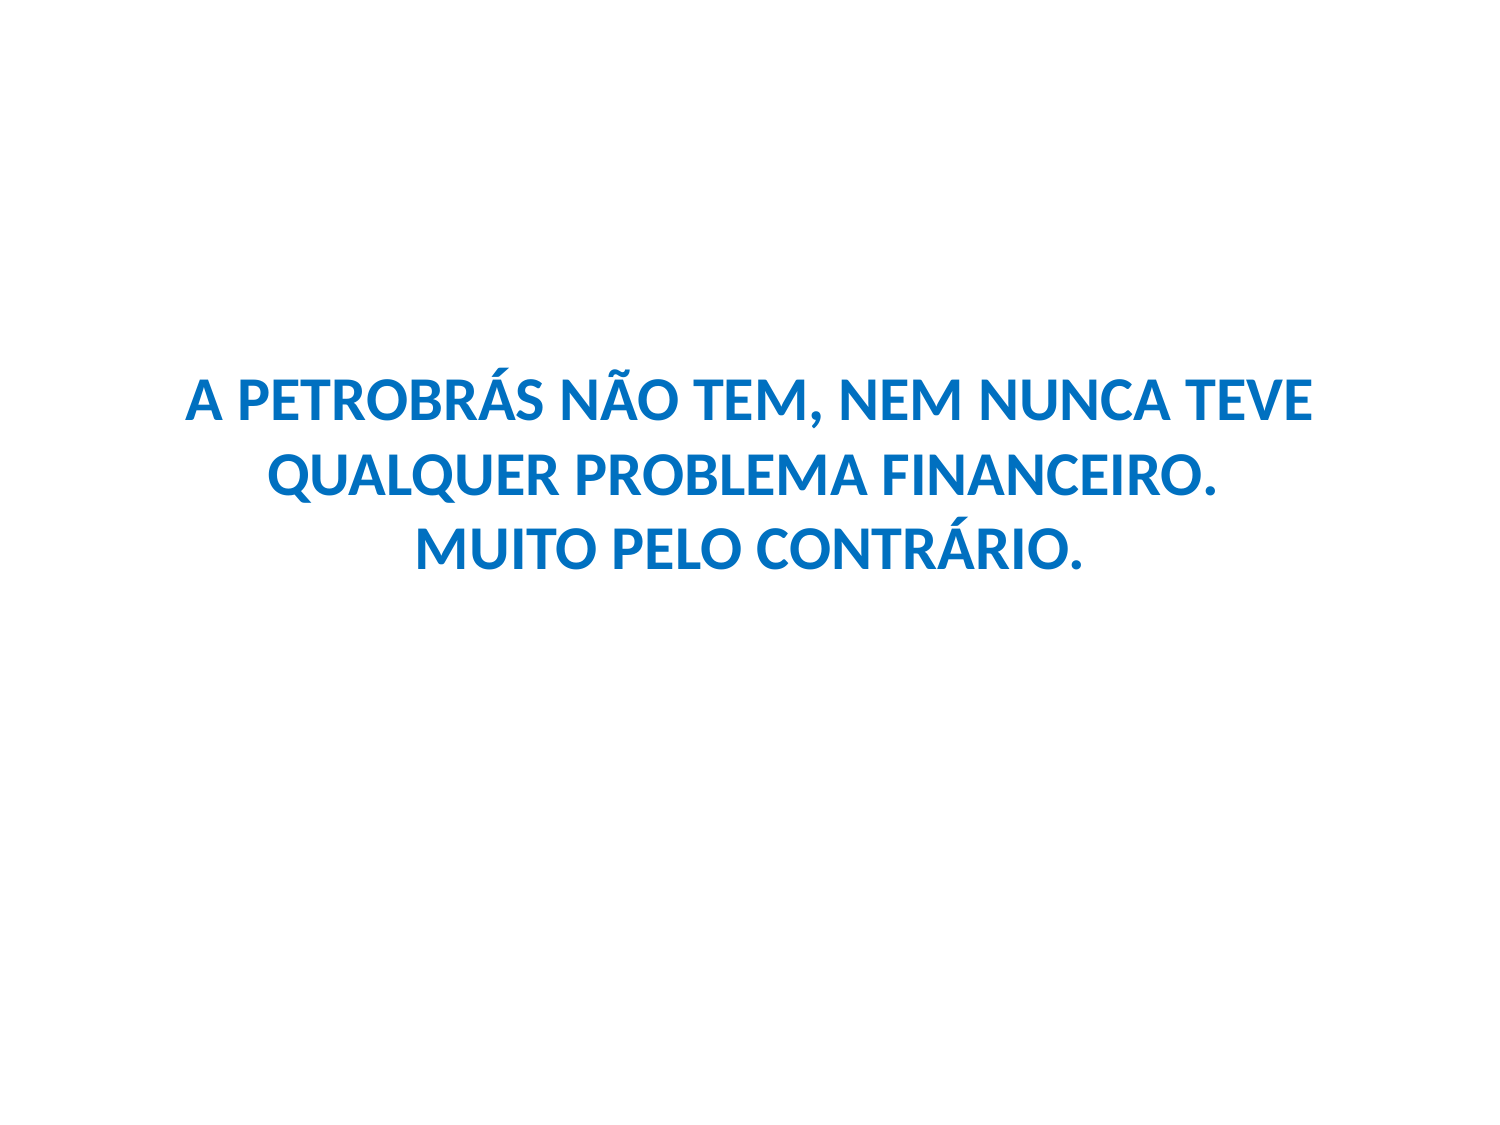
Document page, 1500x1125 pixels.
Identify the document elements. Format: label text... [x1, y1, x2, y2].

title A PETROBRÁS NÃO TEM, NEM NUNCA TEVE QUALQUER PROBLEMA FINANCEIRO. MUITO PELO CONTRÁRIO. [112, 349, 1388, 591]
